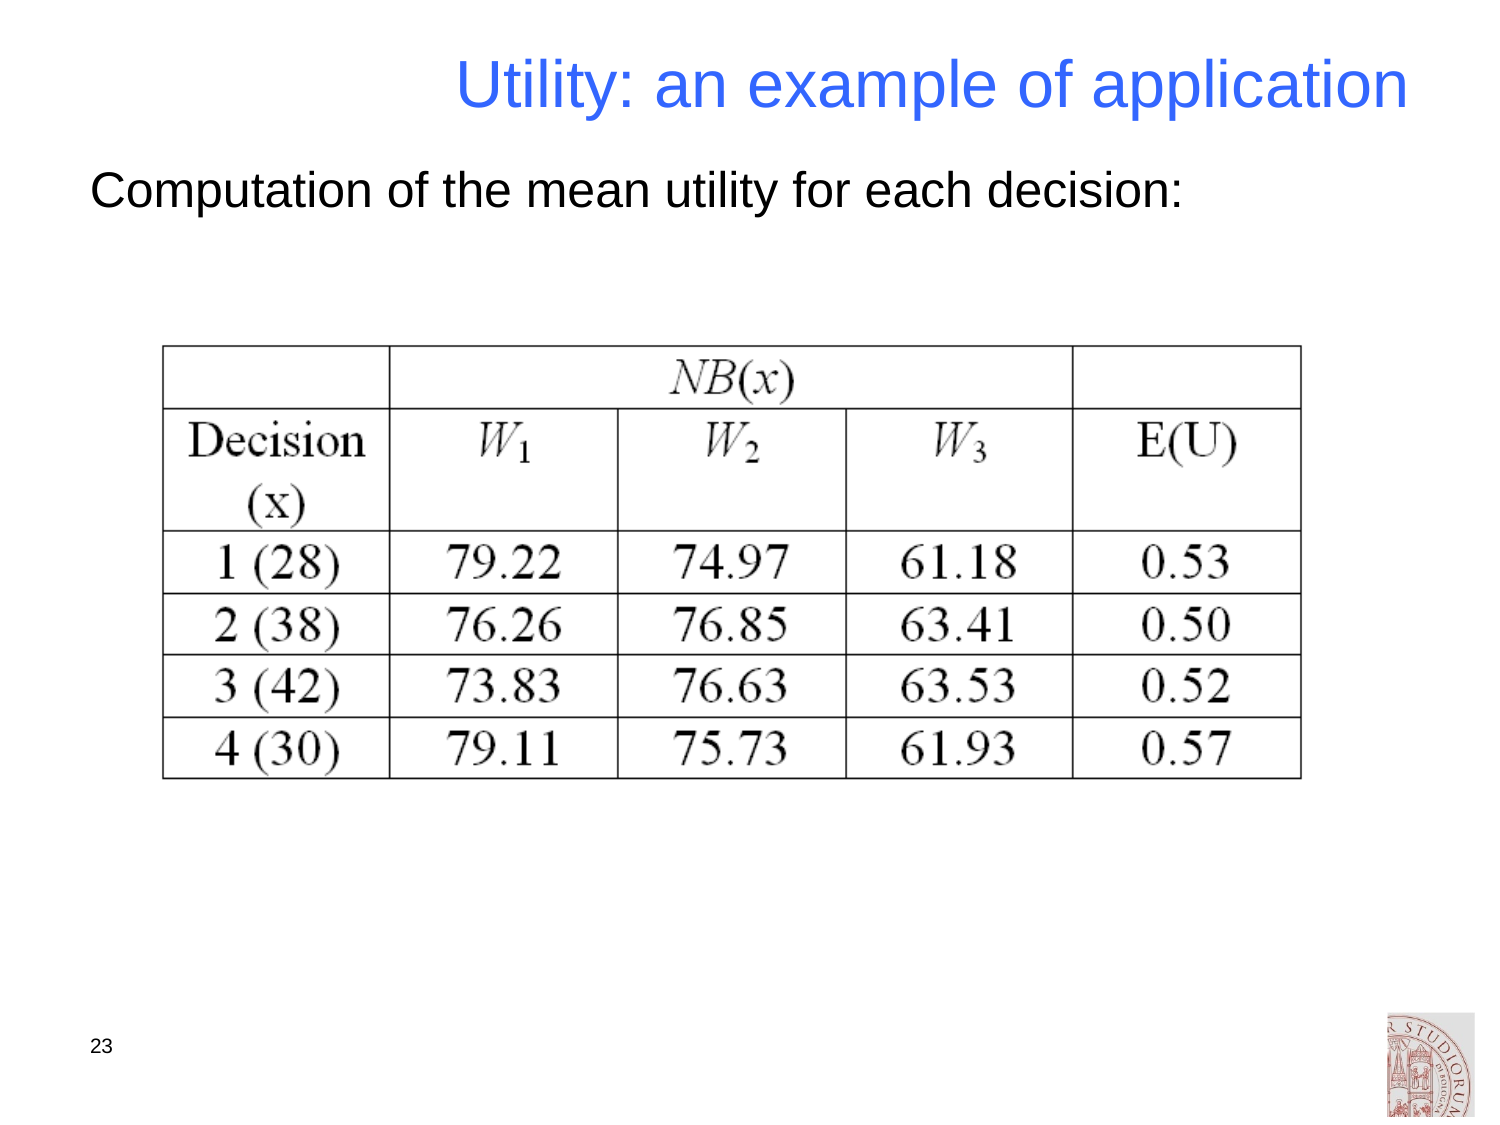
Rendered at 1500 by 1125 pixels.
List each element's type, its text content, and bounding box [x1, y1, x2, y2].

text_box Computation of the mean utility for each decision: [74, 149, 1363, 225]
slide_number 23 [74, 1024, 426, 1104]
title Utility: an example of application [74, 1, 1426, 176]
picture [1387, 1012, 1475, 1117]
picture [149, 333, 1313, 792]
